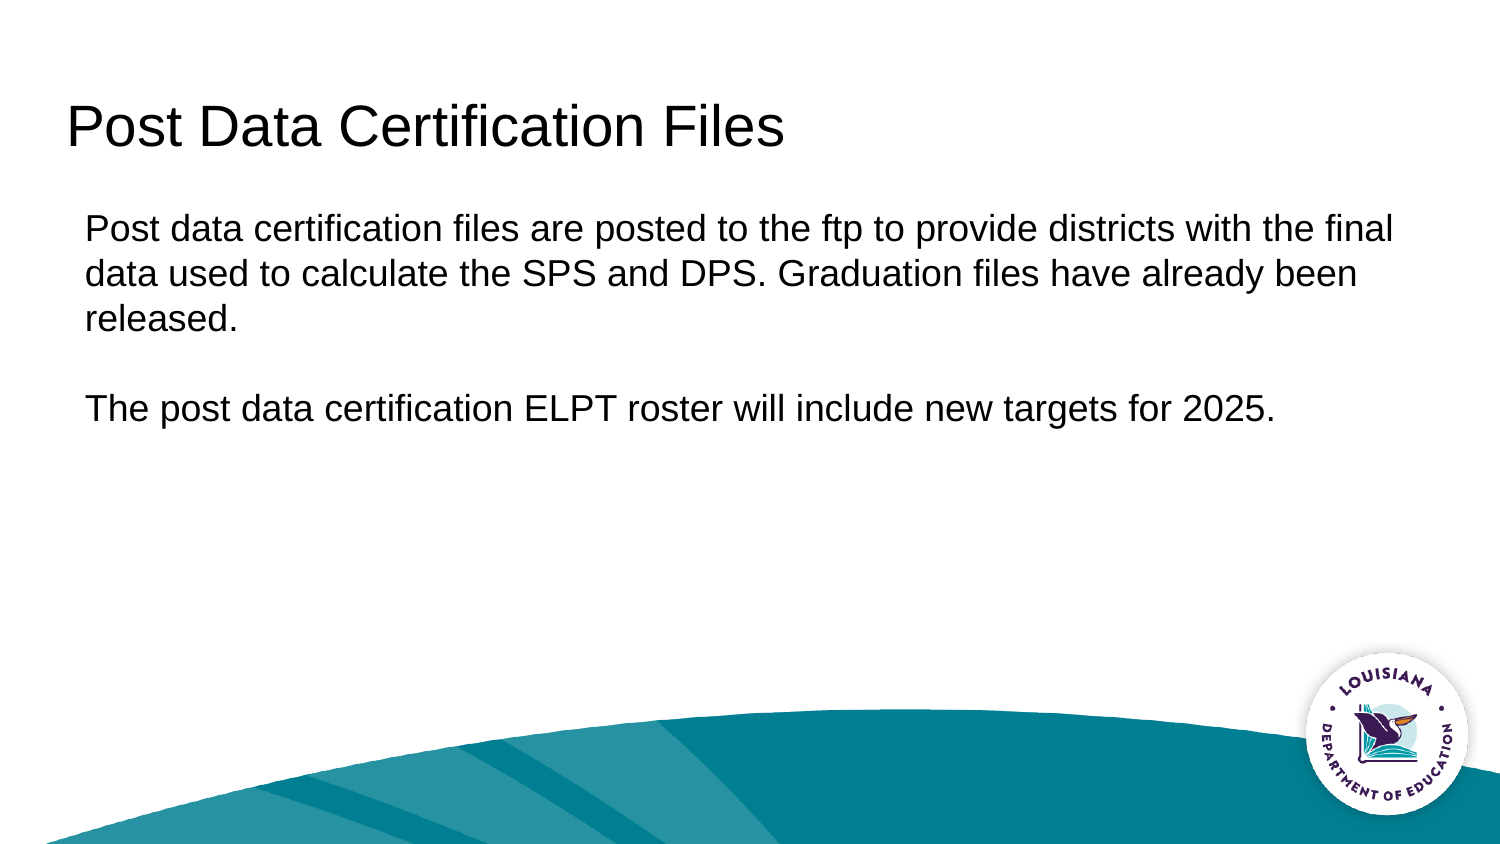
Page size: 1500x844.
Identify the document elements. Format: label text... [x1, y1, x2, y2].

title Post Data Certification Files [51, 72, 1449, 167]
list Post data certification files are posted to the ftp to provide districts with the final data used to calculate the SPS and DPS. Graduation files have already been released. The post data certification ELPT roster will include new targets for 2025. [51, 189, 1449, 712]
picture [0, 642, 1500, 844]
